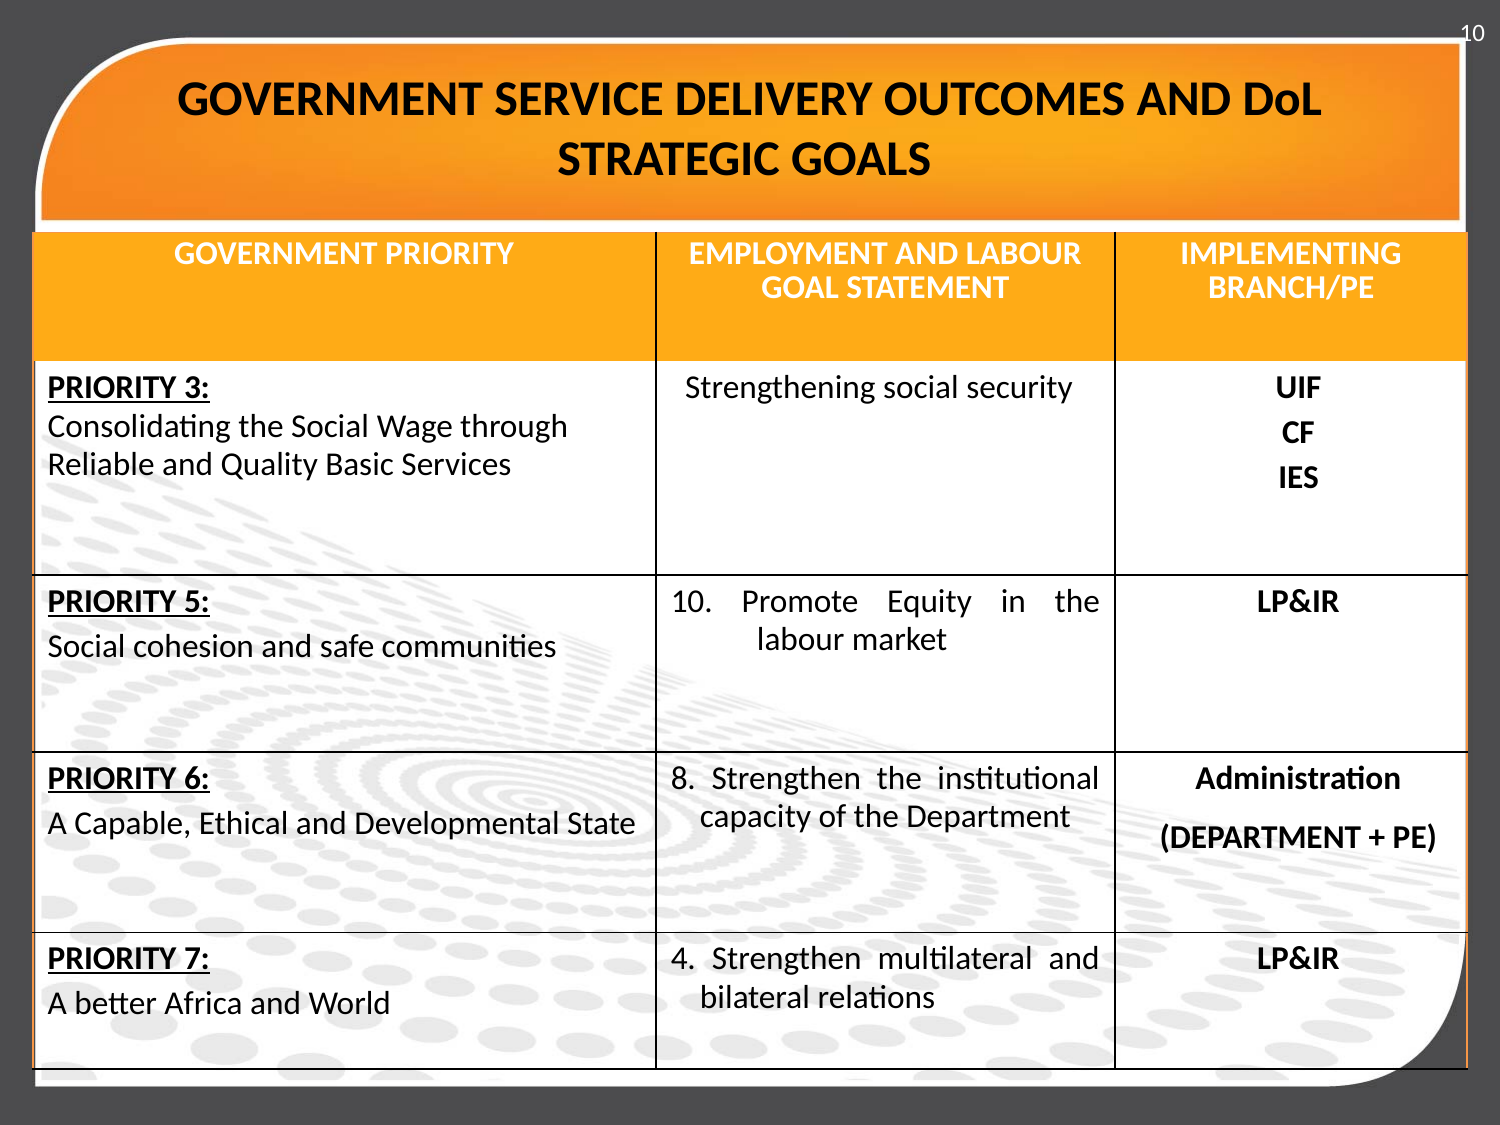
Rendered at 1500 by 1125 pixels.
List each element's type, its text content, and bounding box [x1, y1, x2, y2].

table_cell 4. Strengthen multilateral and bilateral relations [657, 933, 1114, 1068]
table_cell Strengthening social security [657, 361, 1114, 574]
title GOVERNMENT SERVICE DELIVERY OUTCOMES AND DoL STRATEGIC GOALS [75, 31, 1425, 220]
table_cell 8. Strengthen the institutional capacity of the Department [657, 753, 1114, 932]
table_header GOVERNMENT PRIORITY [34, 233, 655, 361]
table_cell LP&IR [1116, 933, 1466, 1068]
table_cell LP&IR [1116, 576, 1466, 751]
table_cell UIF CF IES [1116, 361, 1466, 574]
table_header IMPLEMENTING BRANCH/PE [1116, 233, 1466, 361]
table_cell PRIORITY 3: Consolidating the Social Wage through Reliable and Quality Basic Services [34, 361, 655, 574]
table_cell PRIORITY 6: A Capable, Ethical and Developmental State [34, 753, 655, 932]
table_cell PRIORITY 5: Social cohesion and safe communities [34, 576, 655, 751]
table_header EMPLOYMENT AND LABOUR GOAL STATEMENT [657, 233, 1114, 361]
picture [0, 0, 1500, 1125]
table_cell PRIORITY 7: A better Africa and World [34, 933, 655, 1068]
table_cell Administration (DEPARTMENT + PE) [1116, 753, 1466, 932]
slide_number 10 [1149, 1, 1500, 62]
table_cell 10. Promote Equity in the labour market [657, 576, 1114, 751]
